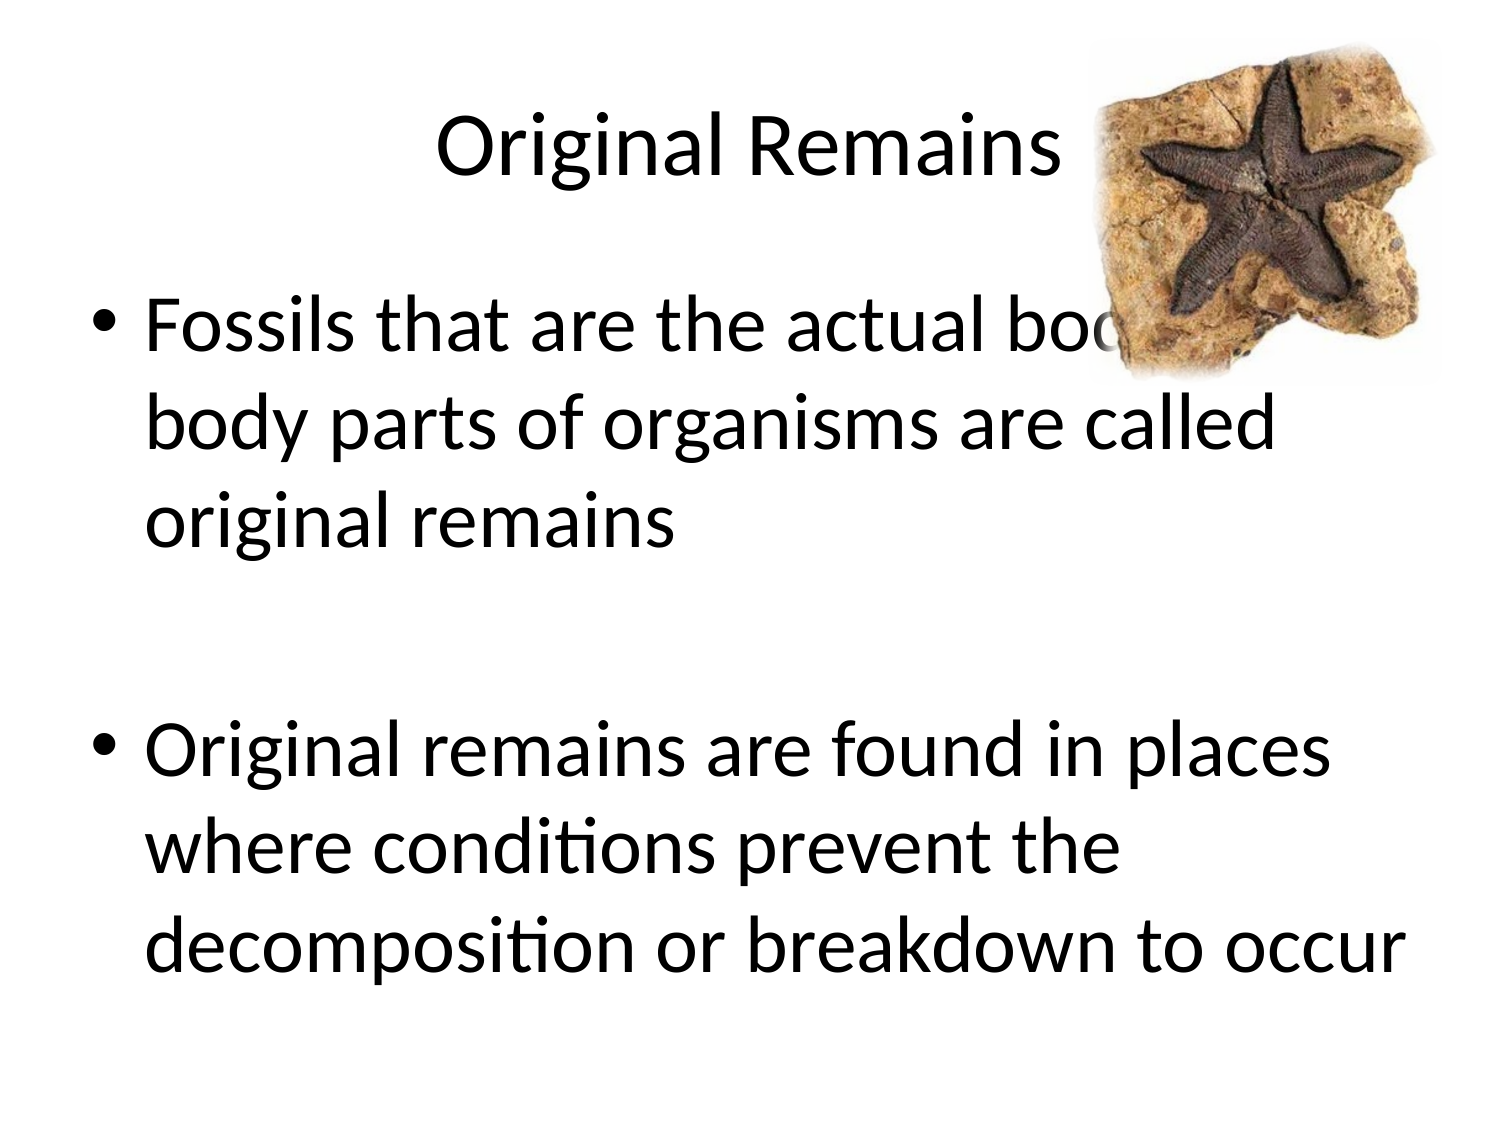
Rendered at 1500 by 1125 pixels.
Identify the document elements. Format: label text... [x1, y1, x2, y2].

picture [1087, 37, 1443, 387]
list Fossils that are the actual bodies or body parts of organisms are called original remains Original remains are found in places where conditions prevent the decomposition or breakdown to occur [75, 262, 1425, 1005]
title Original Remains [75, 45, 1082, 233]
